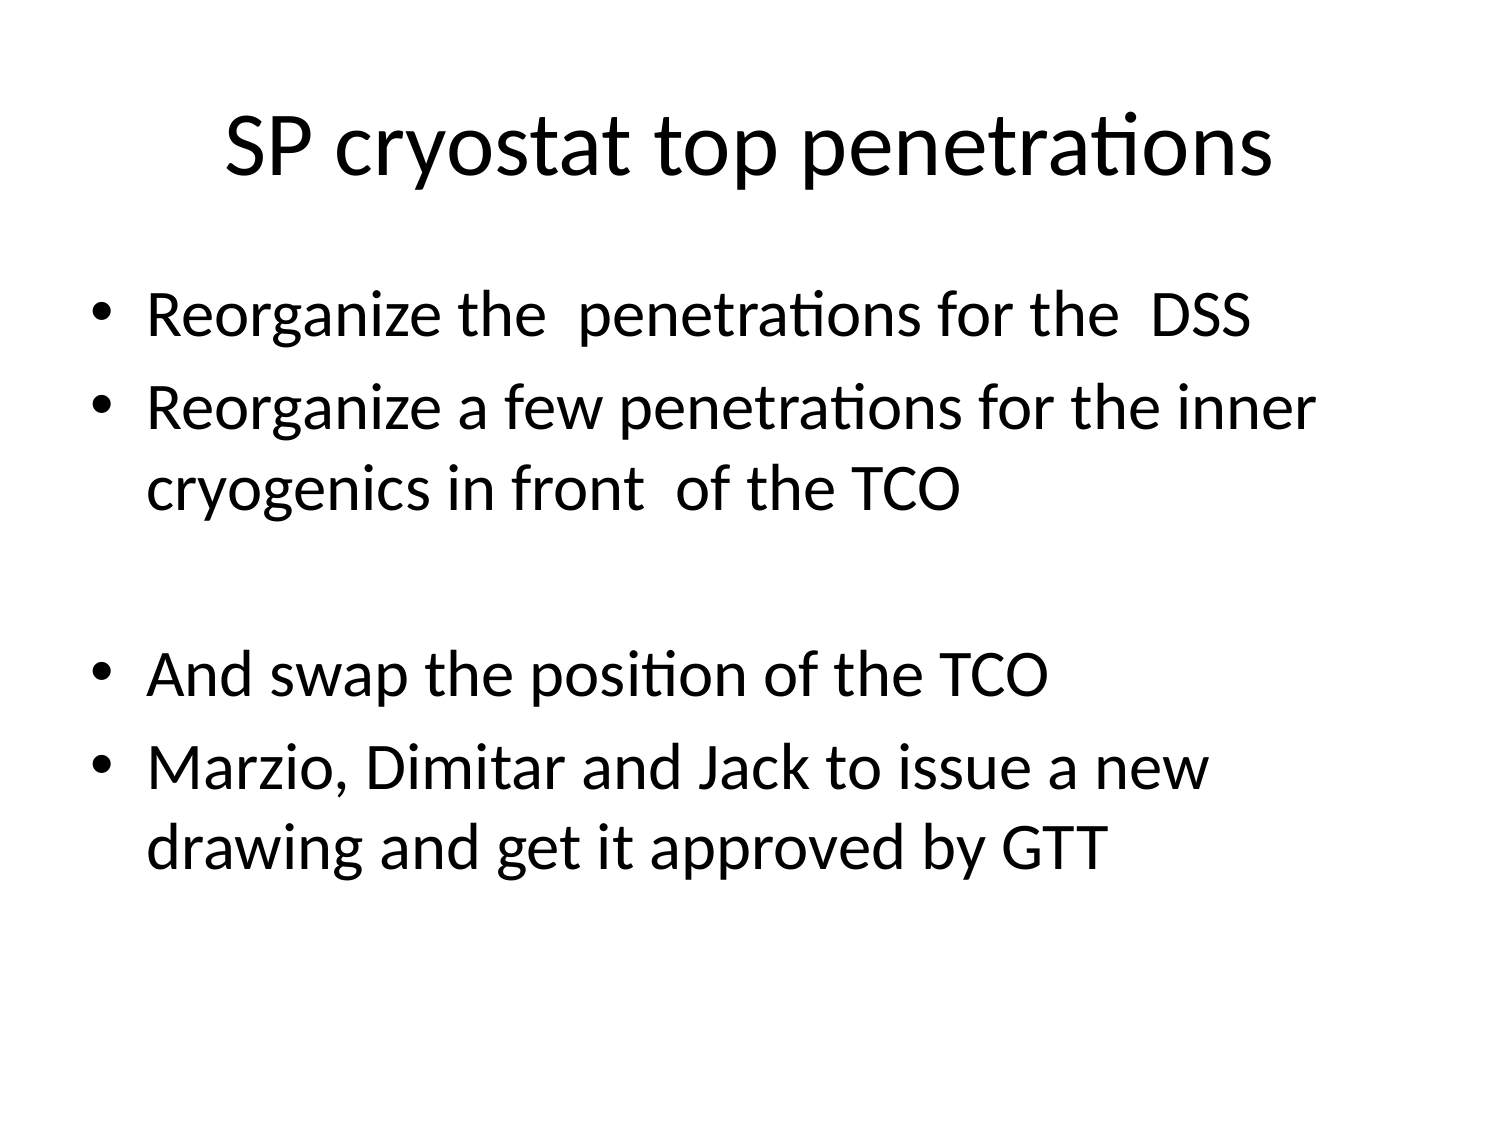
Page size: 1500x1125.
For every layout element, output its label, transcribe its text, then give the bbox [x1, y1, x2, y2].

title SP cryostat top penetrations [75, 45, 1425, 233]
list Reorganize the penetrations for the DSS Reorganize a few penetrations for the inner cryogenics in front of the TCO And swap the position of the TCO Marzio, Dimitar and Jack to issue a new drawing and get it approved by GTT [75, 262, 1425, 1005]
